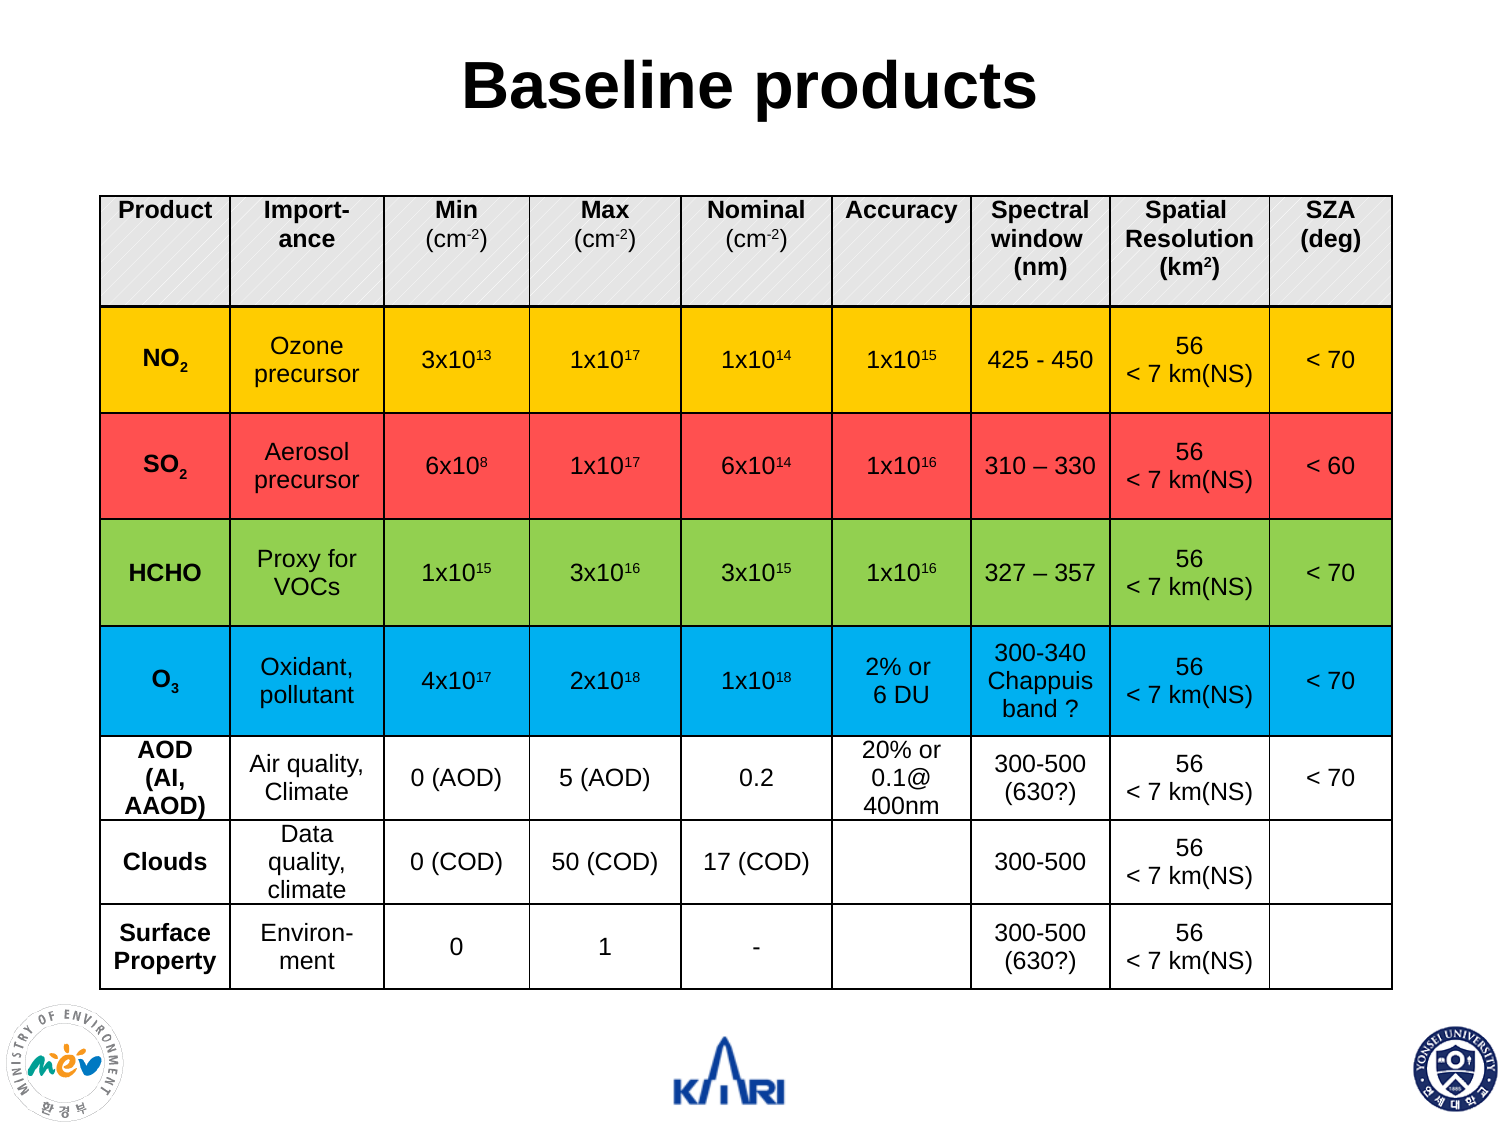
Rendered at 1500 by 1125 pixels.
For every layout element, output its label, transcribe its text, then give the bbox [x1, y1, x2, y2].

table_cell 0.2 [682, 737, 831, 819]
table_cell Clouds [101, 821, 229, 903]
table_header Import-ance [231, 197, 383, 305]
table_cell [833, 821, 970, 903]
table_header Min (cm-2) [385, 197, 529, 305]
table_cell < 70 [1270, 627, 1391, 735]
table_header Max (cm-2) [530, 197, 680, 305]
table_cell Data quality, climate [231, 821, 383, 903]
table_cell 310 – 330 [972, 414, 1109, 518]
table_cell 300-500 (630?) [972, 737, 1109, 819]
table_cell 327 – 357 [972, 520, 1109, 625]
table_cell 1x1014 [682, 308, 831, 412]
table_cell 300-500 (630?) [972, 905, 1109, 988]
picture [1411, 1024, 1500, 1114]
table_header Accuracy [833, 197, 970, 305]
table_cell [1270, 905, 1391, 988]
table_cell 50 (COD) [530, 821, 680, 903]
table_header Spatial Resolution (km2) [1111, 197, 1269, 305]
table_cell Ozone precursor [231, 308, 383, 412]
table_cell [833, 905, 970, 988]
table_header Nominal (cm-2) [682, 197, 831, 305]
table_cell 56 < 7 km(NS) [1111, 308, 1269, 412]
table_cell 6x1014 [682, 414, 831, 518]
table_cell SO2 [101, 414, 229, 518]
table_cell 17 (COD) [682, 821, 831, 903]
table_cell 1 [530, 905, 680, 988]
table_cell 56 < 7 km(NS) [1111, 414, 1269, 518]
table_cell Environ-ment [231, 905, 383, 988]
table_cell - [682, 905, 831, 988]
table_cell 56 < 7 km(NS) [1111, 905, 1269, 988]
table_cell < 70 [1270, 737, 1391, 819]
table_cell AOD (AI, AAOD) [101, 737, 229, 819]
table_cell 4x1017 [385, 627, 529, 735]
table_cell 56 < 7 km(NS) [1111, 737, 1269, 819]
table_cell 56 < 7 km(NS) [1111, 821, 1269, 903]
table_cell Surface Property [101, 905, 229, 988]
table_cell Aerosol precursor [231, 414, 383, 518]
table_cell 0 [385, 905, 529, 988]
table_cell 0 (AOD) [385, 737, 529, 819]
table_cell < 60 [1270, 414, 1391, 518]
table_cell O3 [101, 627, 229, 735]
table_cell 3x1015 [682, 520, 831, 625]
table_cell 56 < 7 km(NS) [1111, 520, 1269, 625]
table_cell 1x1017 [530, 308, 680, 412]
table_cell 1x1017 [530, 414, 680, 518]
table_cell 3x1013 [385, 308, 529, 412]
table_cell 20% or 0.1@ 400nm [833, 737, 970, 819]
table_cell Oxidant, pollutant [231, 627, 383, 735]
table_cell < 70 [1270, 520, 1391, 625]
table_cell 1x1018 [682, 627, 831, 735]
table_cell 6x108 [385, 414, 529, 518]
table_cell 2% or 6 DU [833, 627, 970, 735]
table_cell 1x1016 [833, 520, 970, 625]
table_cell [1270, 821, 1391, 903]
table_cell 1x1015 [385, 520, 529, 625]
table_cell 300-340 Chappuis band ? [972, 627, 1109, 735]
table_header Product [101, 197, 229, 305]
table_cell 1x1015 [833, 308, 970, 412]
table_cell 2x1018 [530, 627, 680, 735]
table_cell HCHO [101, 520, 229, 625]
table_cell NO2 [101, 308, 229, 412]
picture [667, 1034, 791, 1112]
table_cell 1x1016 [833, 414, 970, 518]
table_cell Air quality, Climate [231, 737, 383, 819]
table_cell Proxy for VOCs [231, 520, 383, 625]
table_header SZA (deg) [1270, 197, 1391, 305]
table_cell 425 - 450 [972, 308, 1109, 412]
table_cell 5 (AOD) [530, 737, 680, 819]
table_cell 56 < 7 km(NS) [1111, 627, 1269, 735]
table_cell < 70 [1270, 308, 1391, 412]
table_header Spectral window (nm) [972, 197, 1109, 305]
title Baseline products [75, 0, 1425, 164]
table_cell 0 (COD) [385, 821, 529, 903]
table_cell 300-500 [972, 821, 1109, 903]
table_cell 3x1016 [530, 520, 680, 625]
picture [0, 999, 126, 1125]
